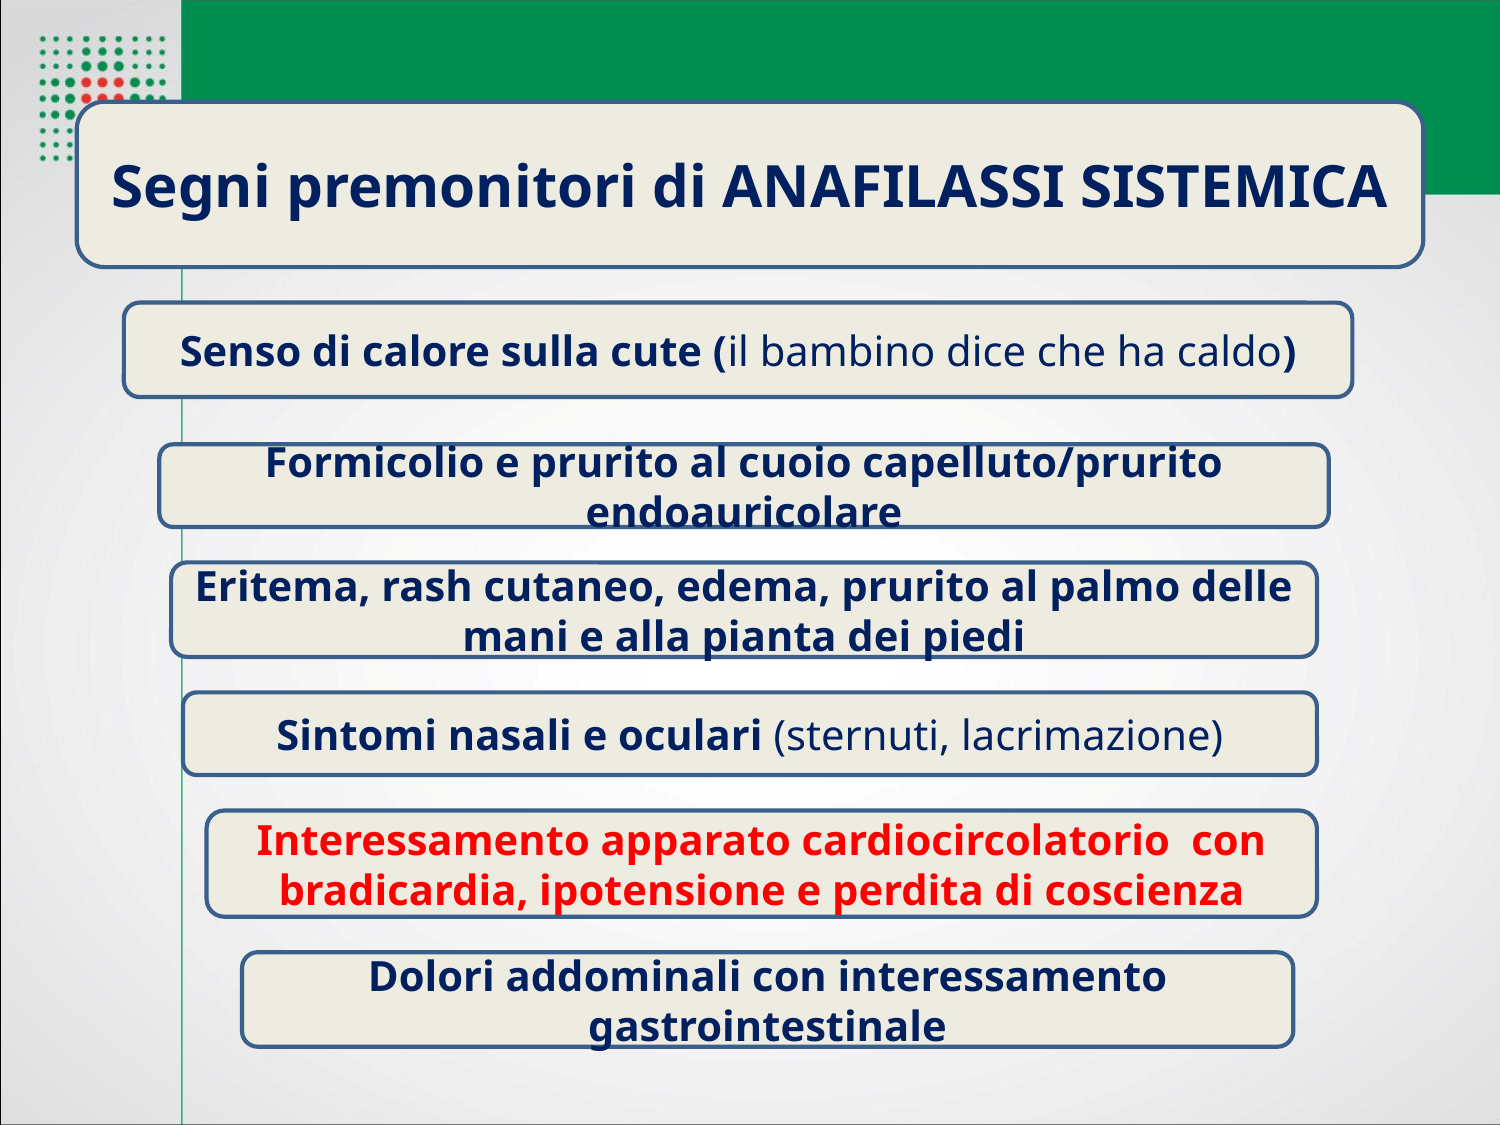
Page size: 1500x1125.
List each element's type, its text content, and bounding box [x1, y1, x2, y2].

picture [0, 0, 1500, 1125]
text_box Eritema, rash cutaneo, edema, prurito al palmo delle mani e alla pianta dei piedi [168, 560, 1320, 660]
text_box Interessamento apparato cardiocircolatorio con bradicardia, ipotensione e perdita di coscienza [204, 808, 1320, 919]
text_box Dolori addominali con interessamento gastrointestinale [239, 950, 1296, 1049]
text_box Sintomi nasali e oculari (sternuti, lacrimazione) [180, 690, 1320, 778]
text_box Formicolio e prurito al cuoio capelluto/prurito endoauricolare [157, 442, 1331, 530]
text_box Senso di calore sulla cute (il bambino dice che ha caldo) [121, 300, 1355, 400]
text_box Segni premonitori di ANAFILASSI SISTEMICA [74, 99, 1426, 270]
